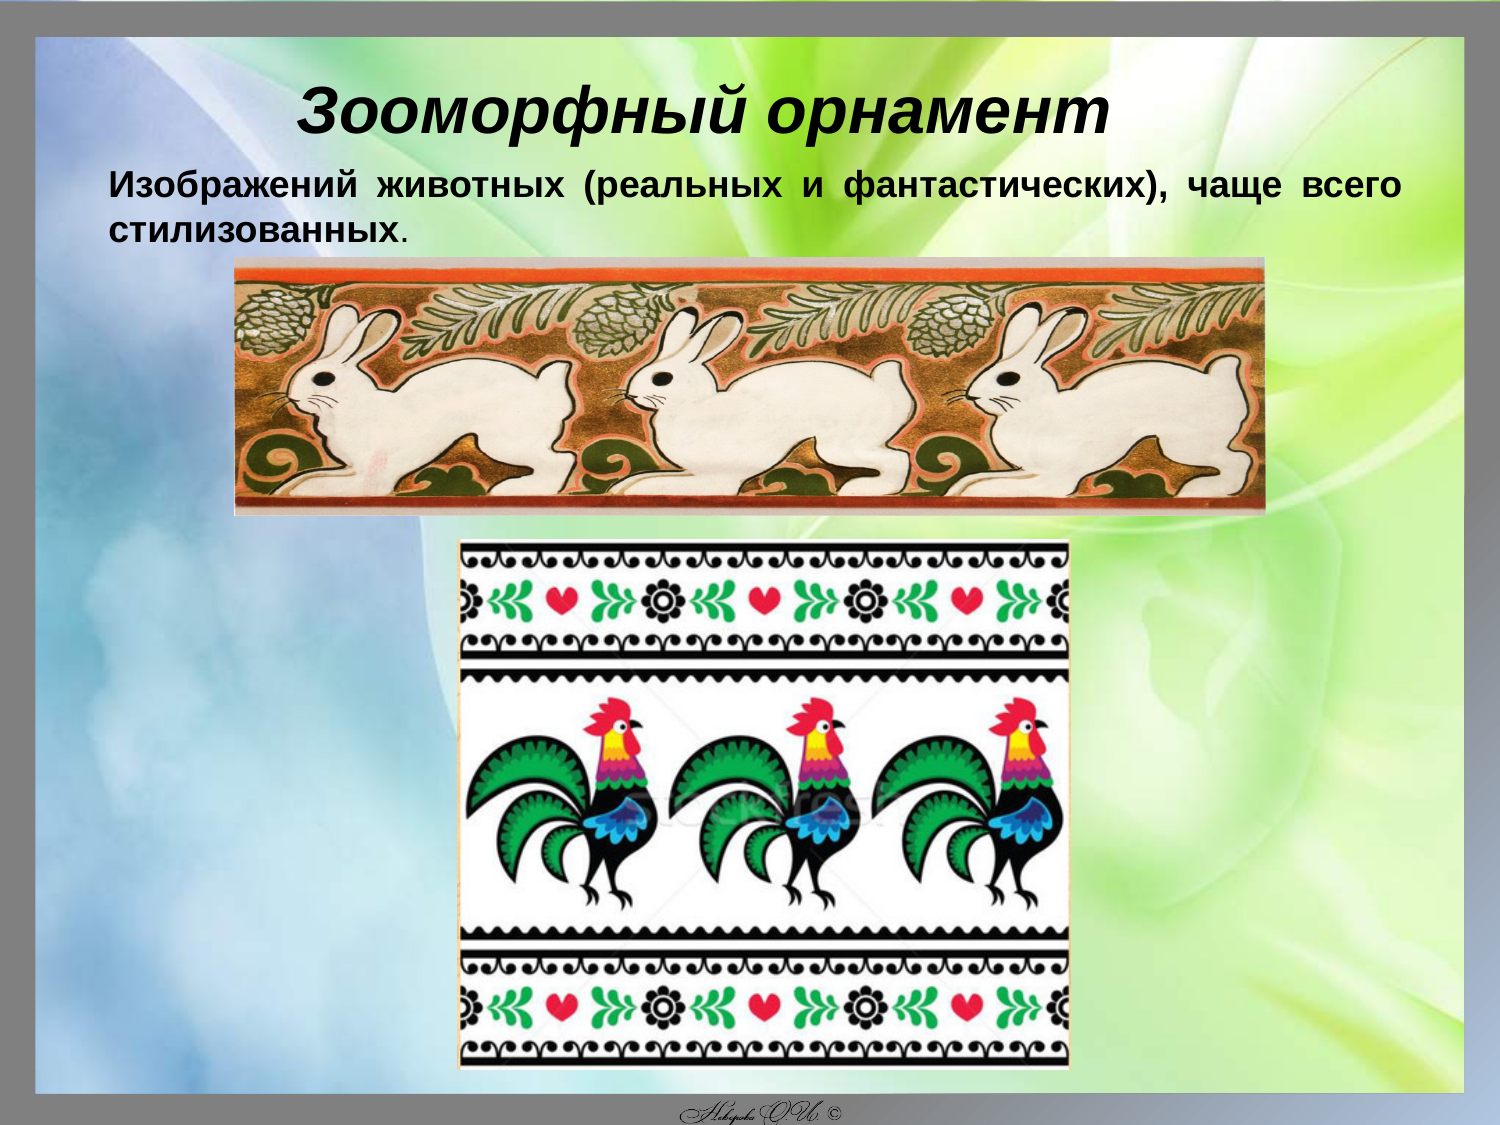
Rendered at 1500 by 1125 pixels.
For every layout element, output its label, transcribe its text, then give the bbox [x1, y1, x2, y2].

picture [36, 37, 1464, 1093]
text_box Изображений животных (реальных и фантастических), чаще всего стилизованных. [93, 152, 1418, 258]
text_box Зооморфный орнамент [281, 59, 1207, 152]
picture [665, 1097, 850, 1125]
